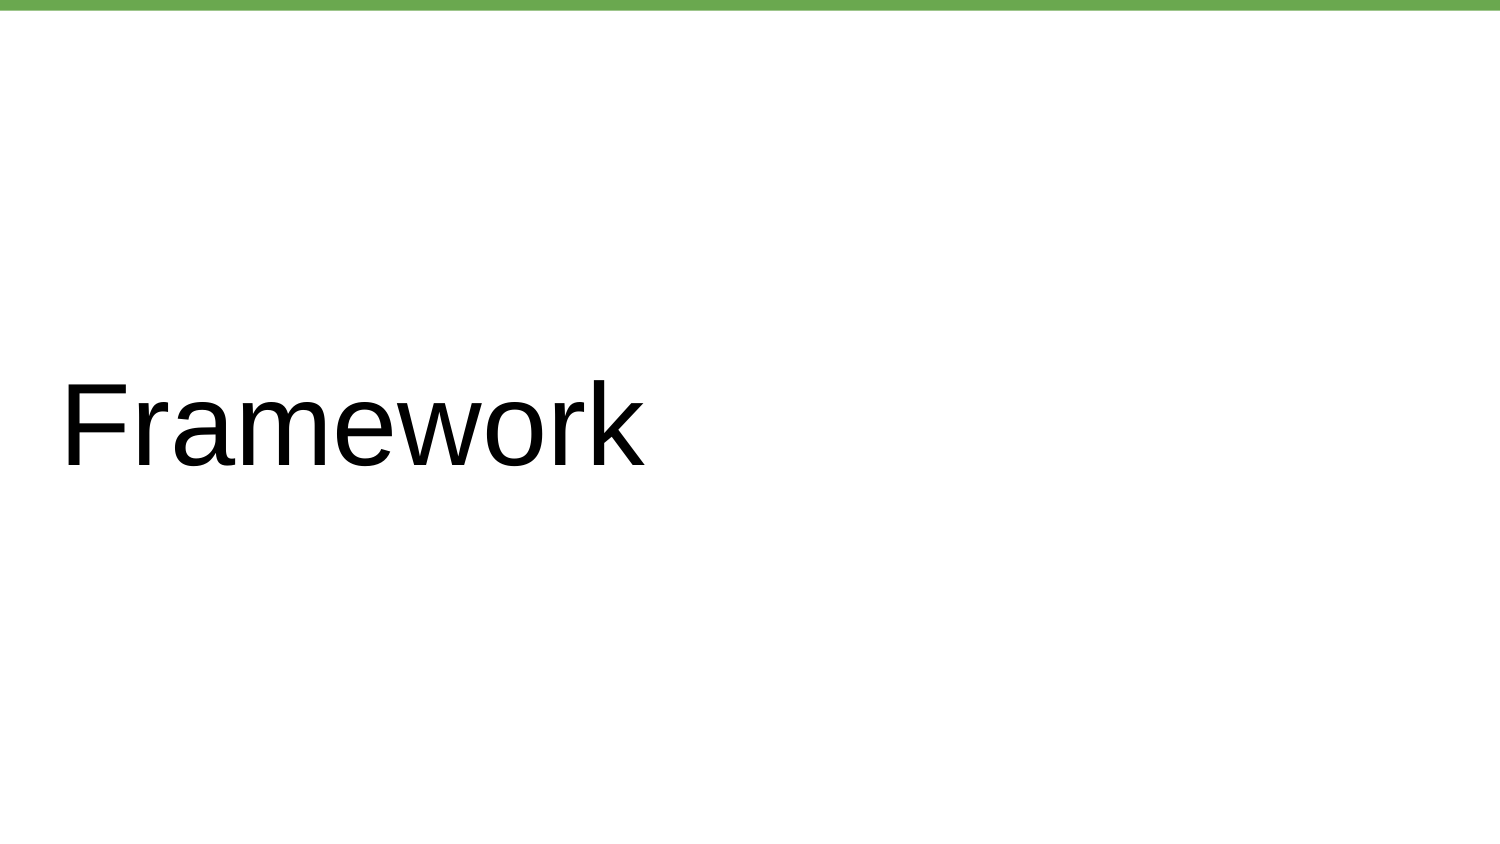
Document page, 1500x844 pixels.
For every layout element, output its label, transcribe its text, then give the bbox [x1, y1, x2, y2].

text_box [0, 0, 1500, 11]
title Framework [44, 333, 1443, 428]
